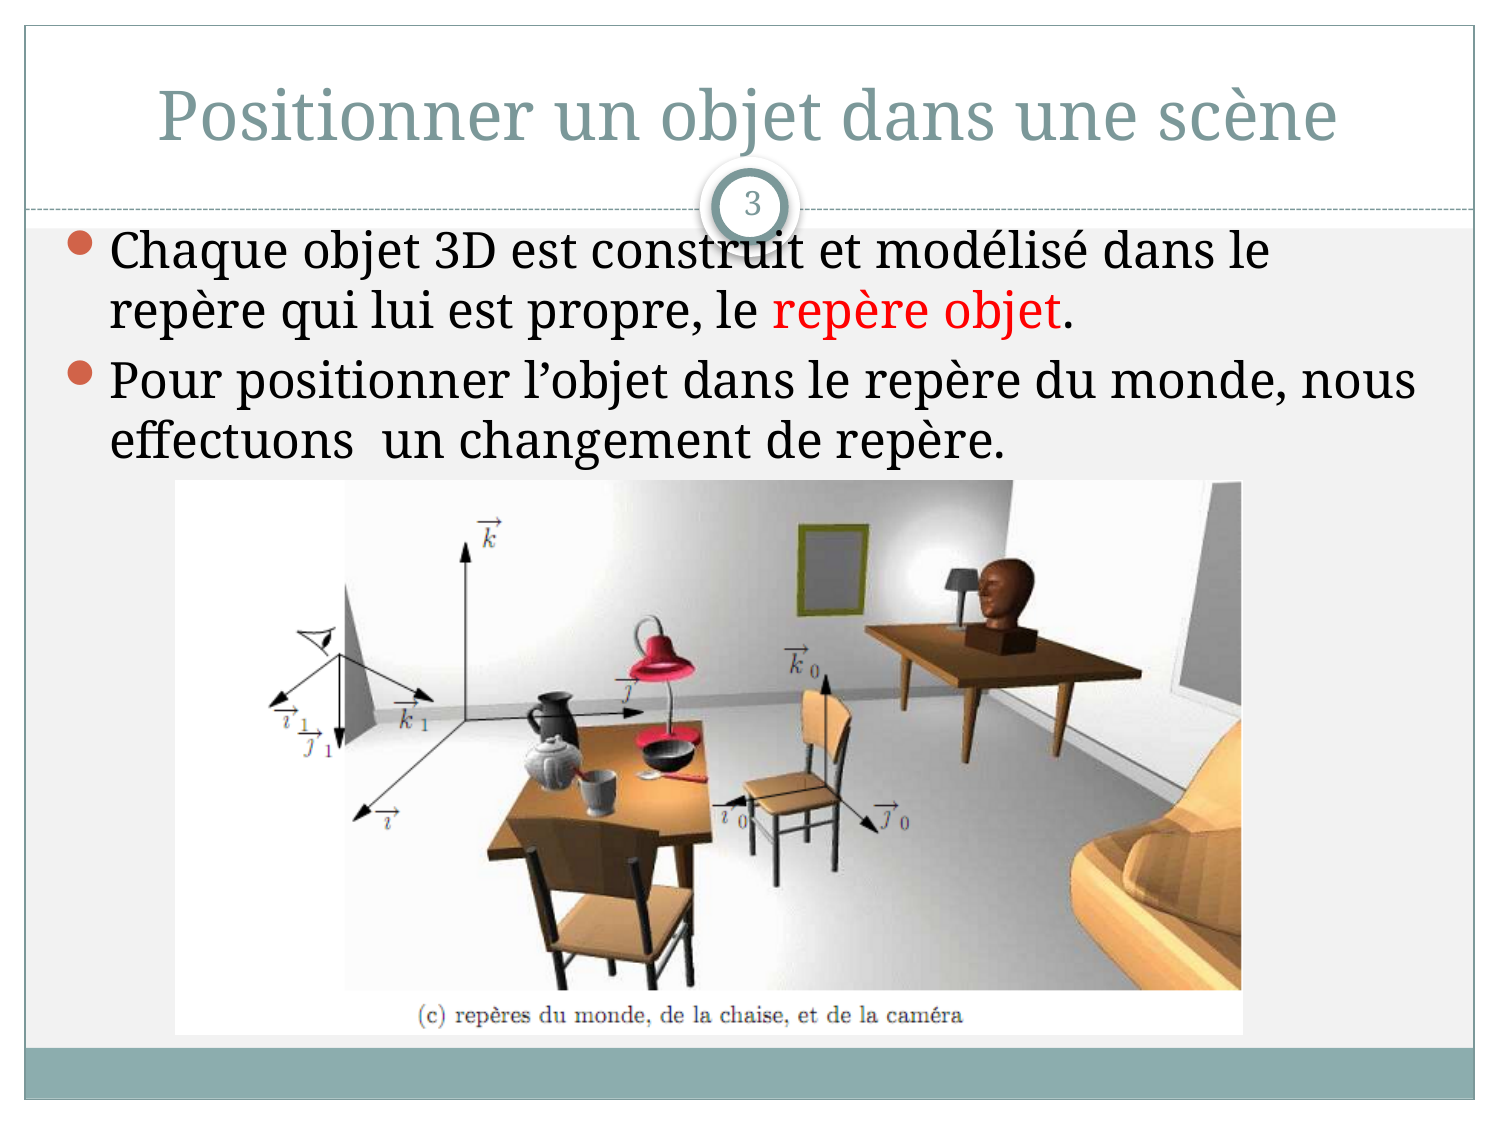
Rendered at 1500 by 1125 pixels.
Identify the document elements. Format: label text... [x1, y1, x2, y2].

slide_number 3 [715, 168, 791, 210]
title Positionner un objet dans une scène [49, 37, 1450, 162]
picture [175, 480, 1243, 1035]
list Chaque objet 3D est construit et modélisé dans le repère qui lui est propre, le repère objet. Pour positionner l’objet dans le repère du monde, nous effectuons un changement de repère. [49, 210, 1445, 493]
